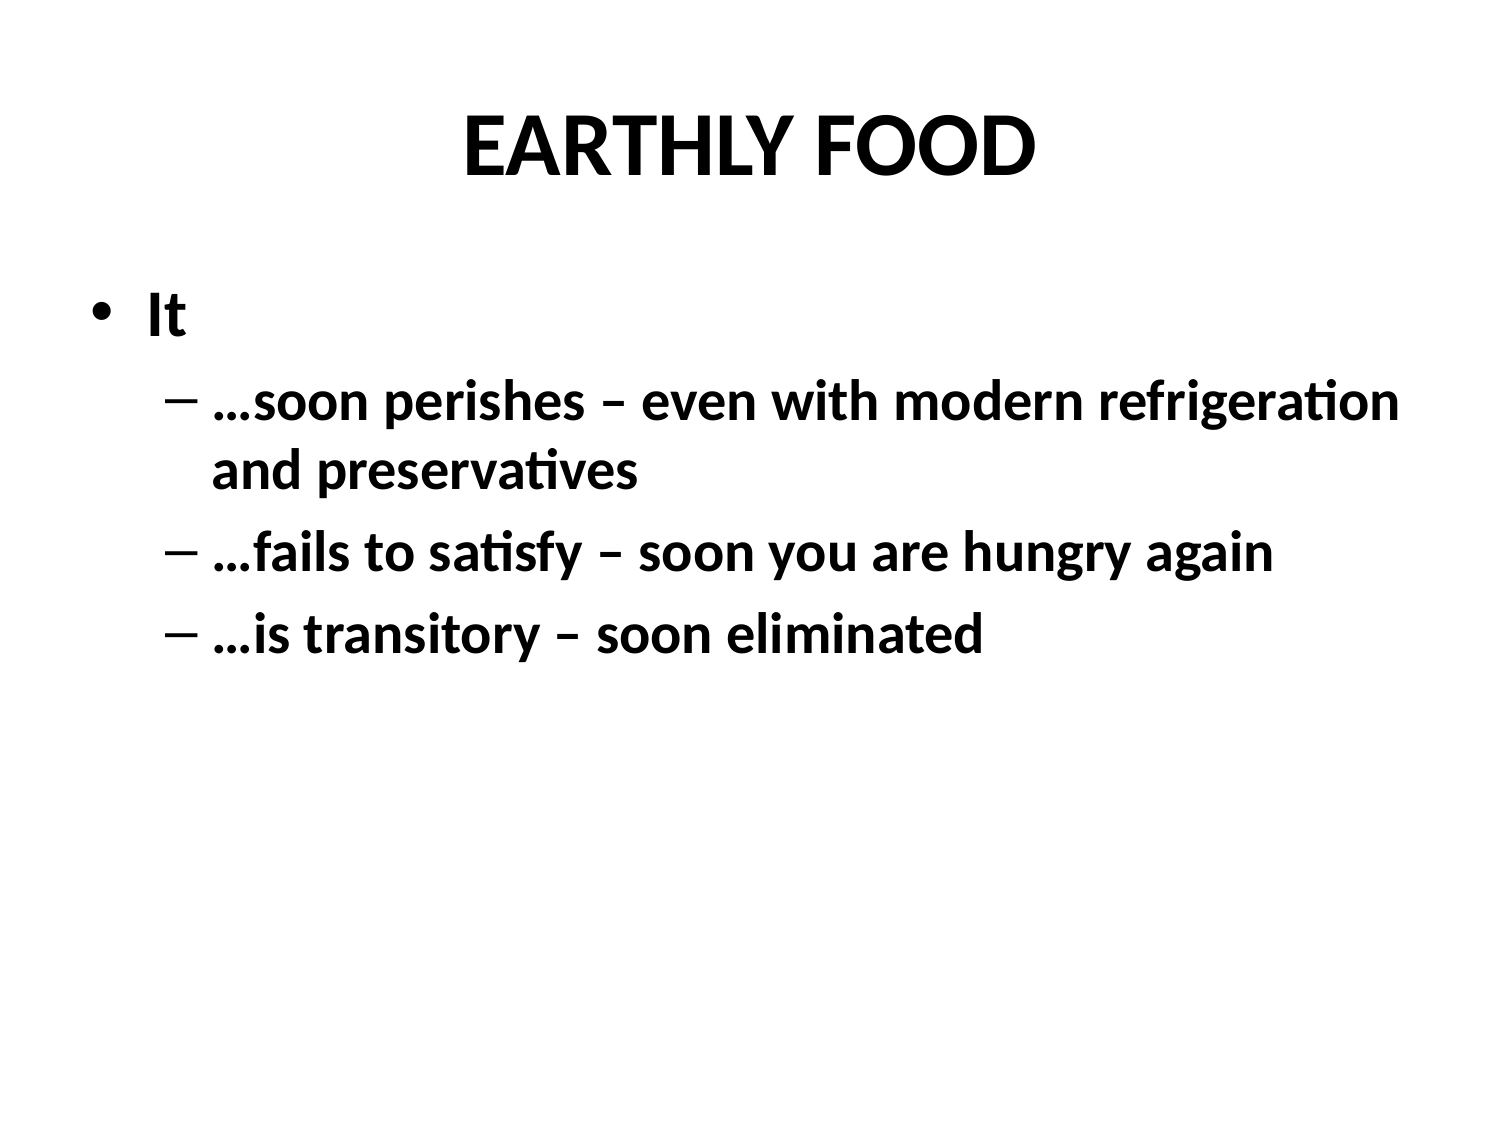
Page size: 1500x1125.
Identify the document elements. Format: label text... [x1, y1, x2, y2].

list It …soon perishes – even with modern refrigeration and preservatives …fails to satisfy – soon you are hungry again …is transitory – soon eliminated [75, 262, 1425, 1088]
title EARTHLY FOOD [75, 45, 1425, 233]
